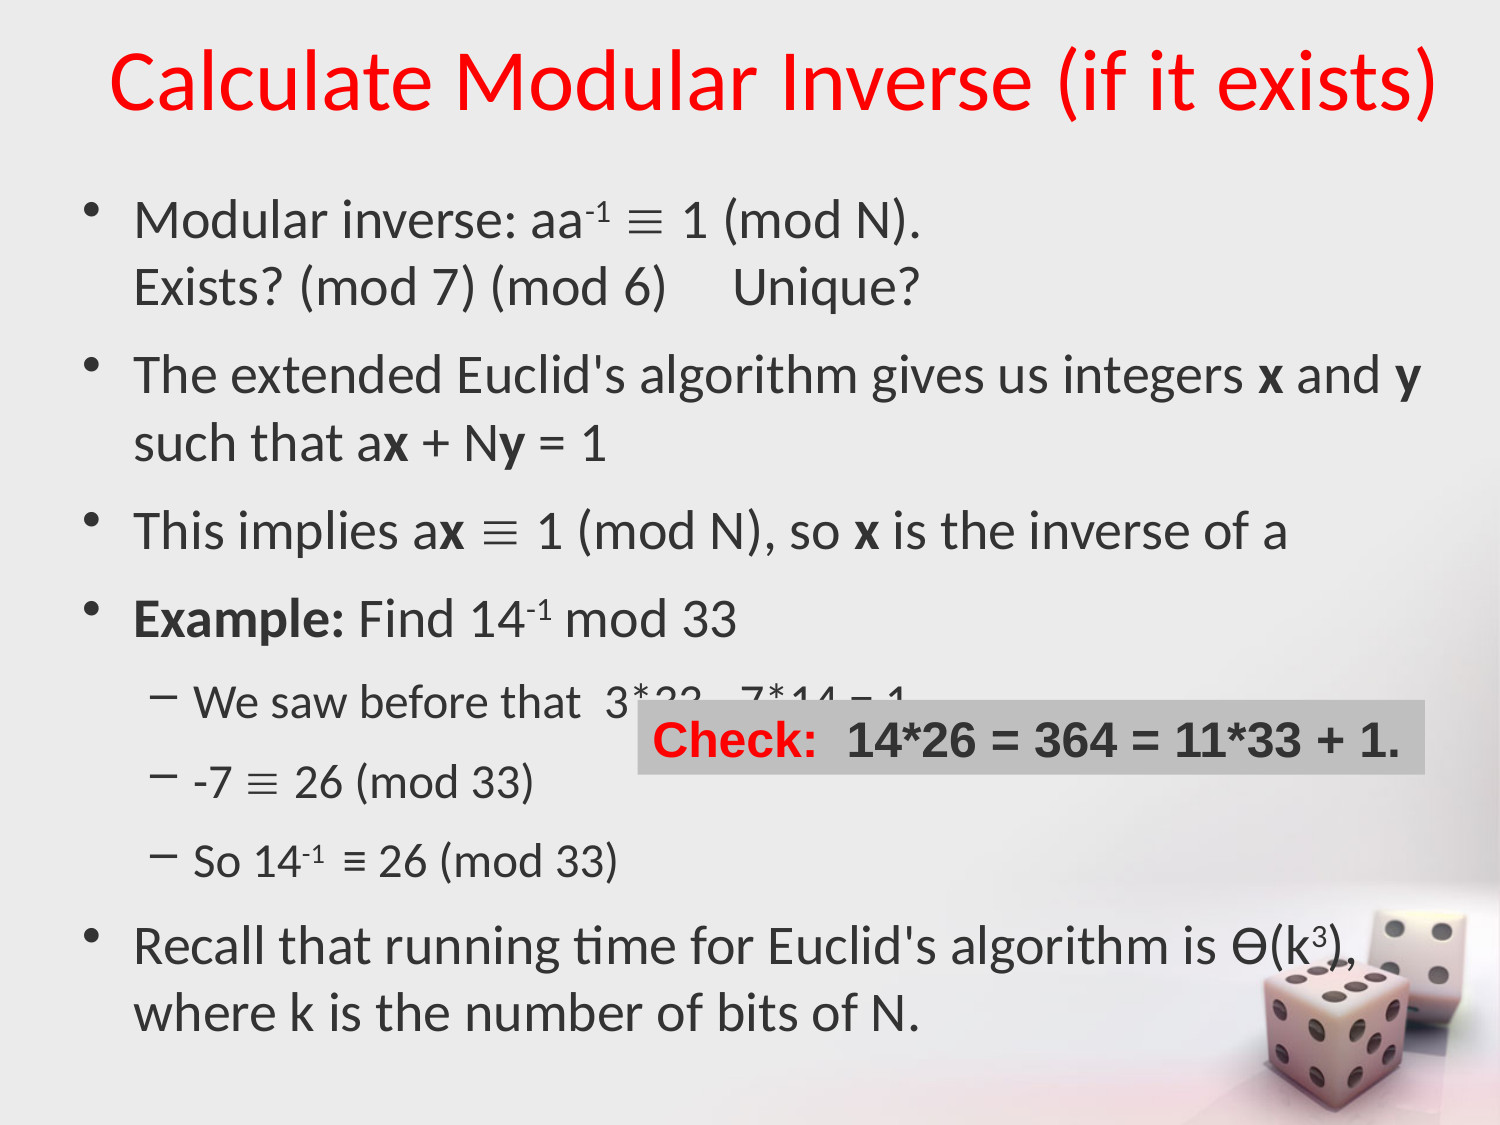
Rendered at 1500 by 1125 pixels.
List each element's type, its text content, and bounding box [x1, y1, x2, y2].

title Calculate Modular Inverse (if it exists) [74, 0, 1476, 151]
text_box Check: 14*26 = 364 = 11*33 + 1. [637, 699, 1425, 775]
list Modular inverse: aa-1  1 (mod N). Exists? (mod 7) (mod 6) Unique? The extended Euclid's algorithm gives us integers x and y such that ax + Ny = 1 This implies ax  1 (mod N), so x is the inverse of a Example: Find 14-1 mod 33 We saw before that 3*33 - 7*14 = 1 -7  26 (mod 33) So 14-1 ≡ 26 (mod 33) Recall that running time for Euclid's algorithm is Ѳ(k3), where k is the number of bits of N. [74, 174, 1426, 1051]
picture [0, 0, 1500, 1125]
